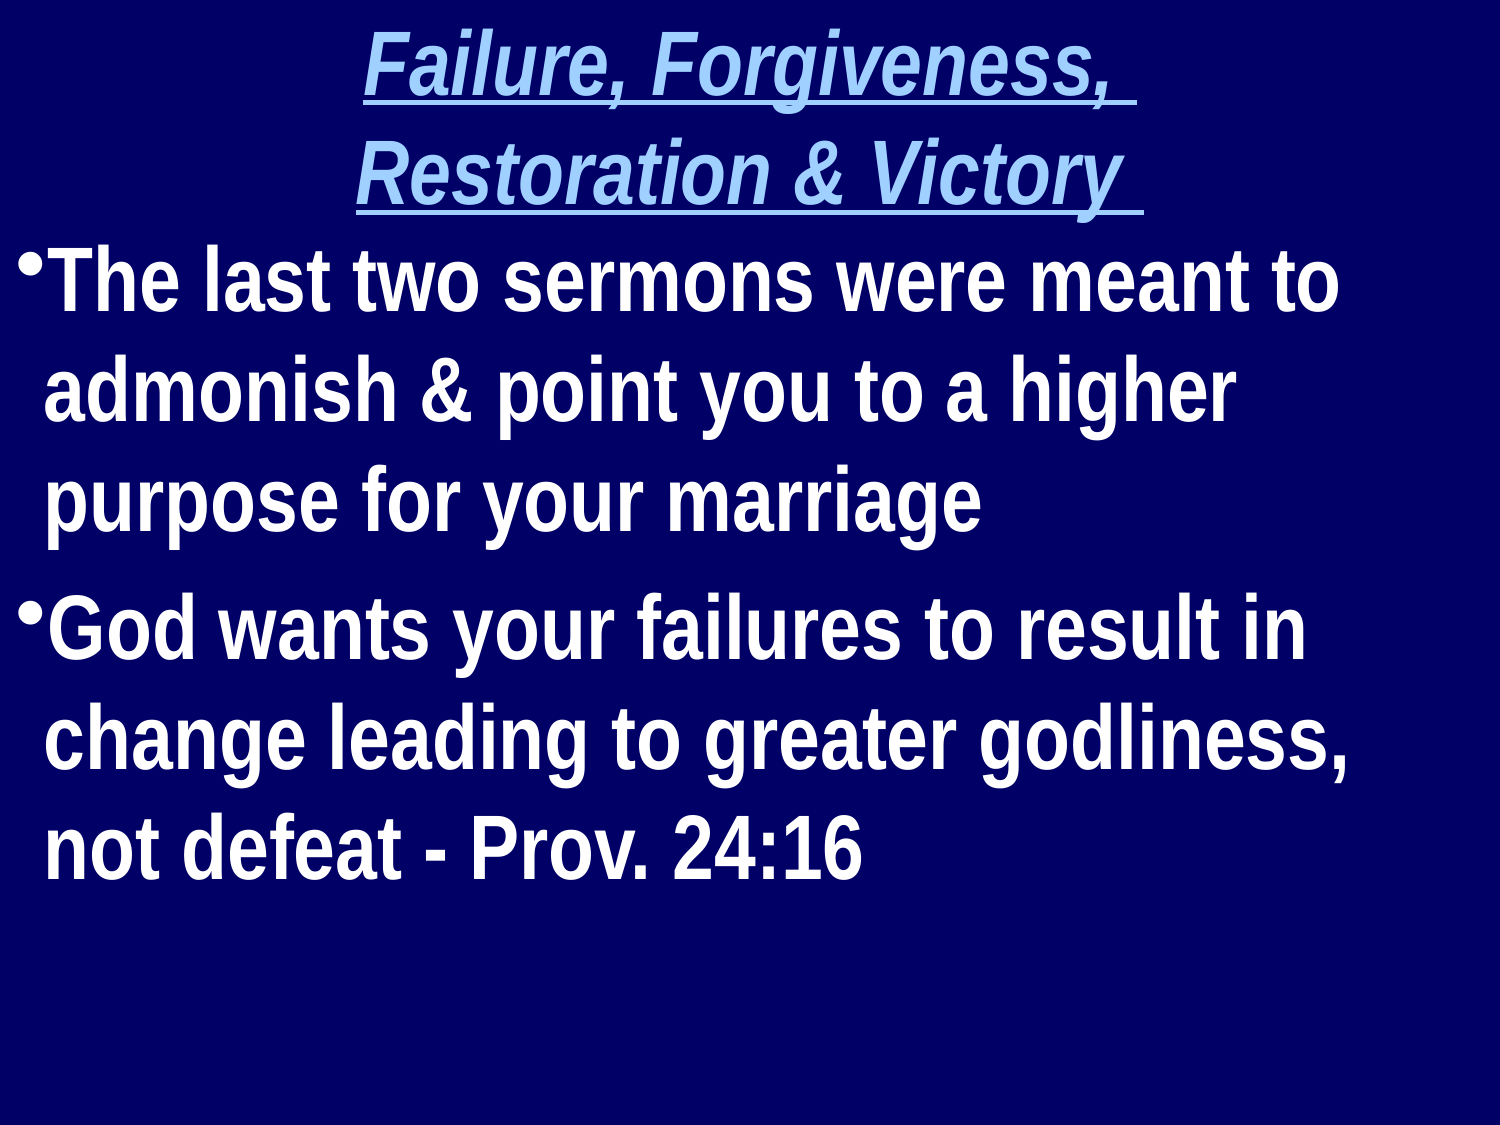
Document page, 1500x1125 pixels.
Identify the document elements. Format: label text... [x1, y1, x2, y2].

title Failure, Forgiveness, Restoration & Victory [0, 3, 1500, 212]
list The last two sermons were meant to admonish & point you to a higher purpose for your marriage God wants your failures to result in change leading to greater godliness, not defeat - Prov. 24:16 [0, 212, 1500, 1100]
